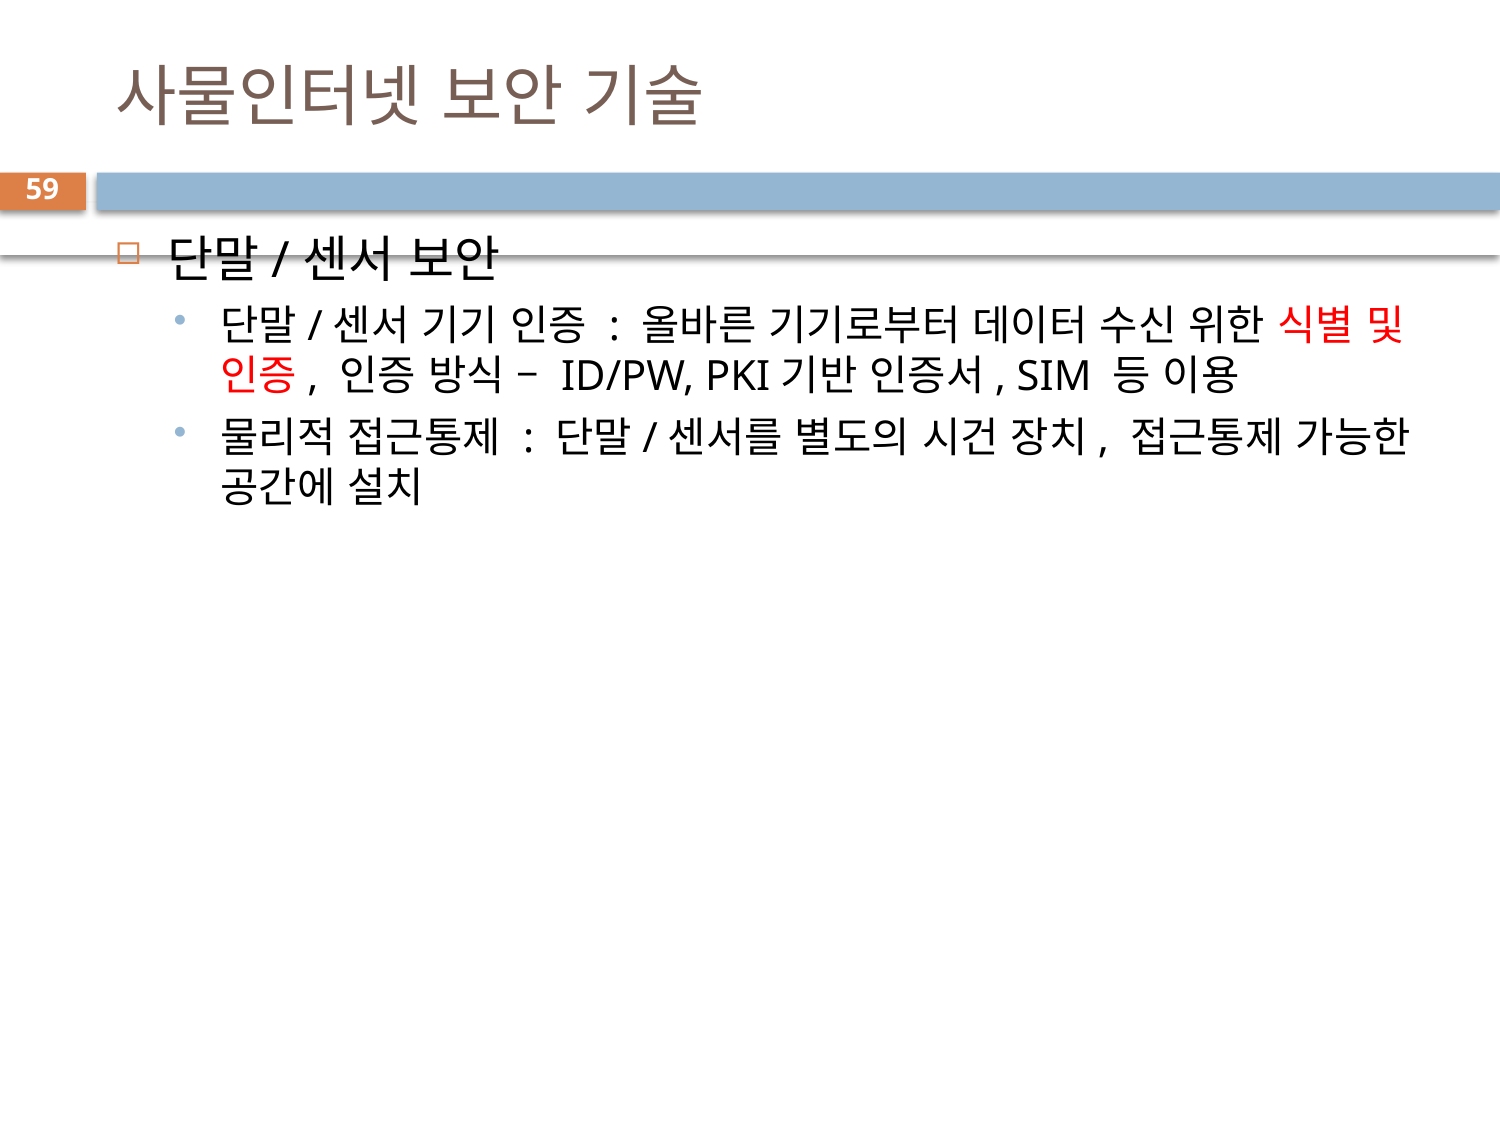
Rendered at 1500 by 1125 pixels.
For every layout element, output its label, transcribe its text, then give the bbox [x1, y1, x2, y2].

slide_number 59 [0, 170, 87, 211]
title 사물인터넷 보안 기술 [100, 37, 1438, 149]
list 단말/센서 보안 단말/센서 기기 인증 : 올바른 기기로부터 데이터 수신 위한 식별 및 인증, 인증 방식 – ID/PW, PKI기반 인증서, SIM 등 이용 물리적 접근통제 : 단말/센서를 별도의 시건 장치, 접근통제 가능한 공간에 설치 [100, 219, 1438, 1047]
